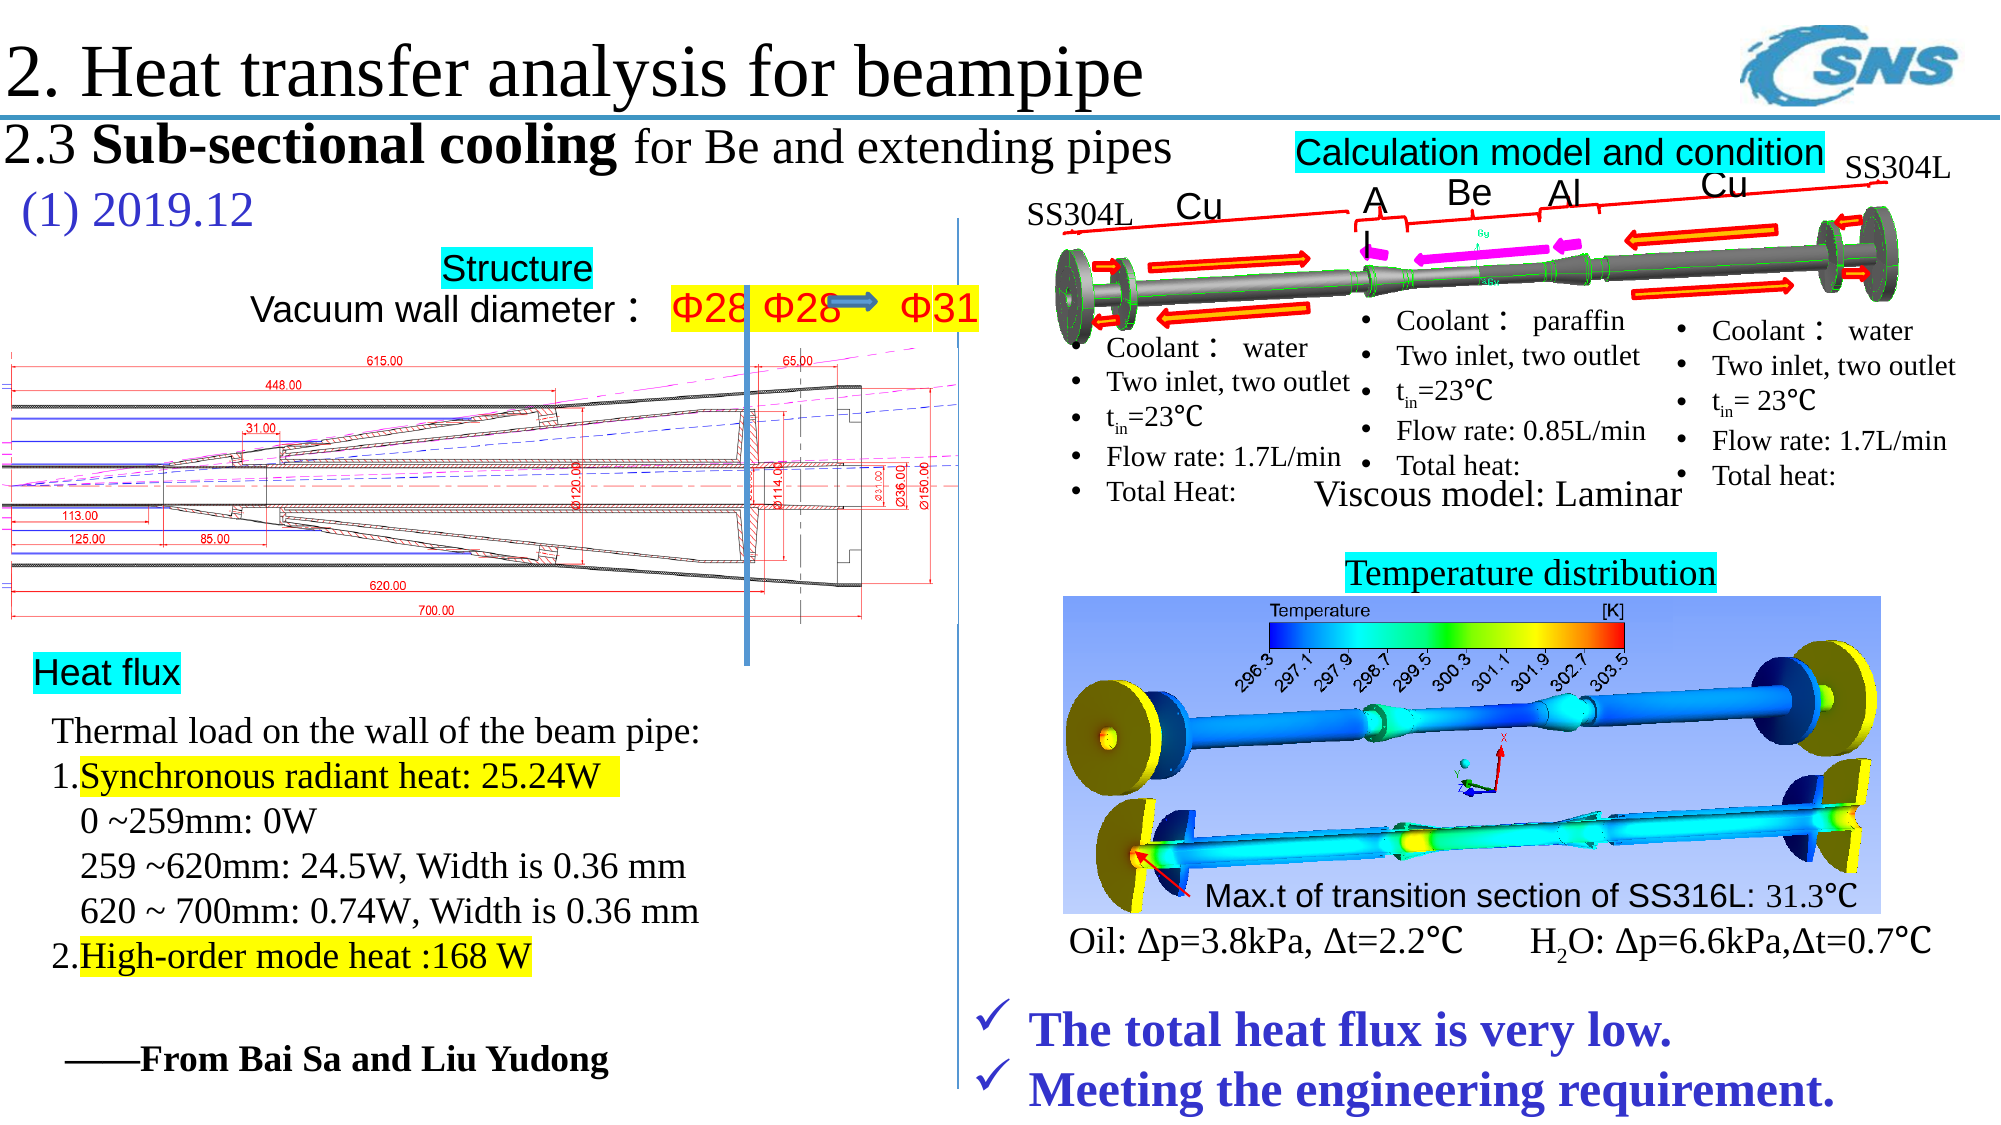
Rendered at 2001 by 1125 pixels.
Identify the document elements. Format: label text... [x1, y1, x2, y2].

table_cell 0.3m/s [959, 988, 967, 1088]
text_box Oil: Δp=3.8kPa, Δt=2.2℃ H2O: Δp=6.6kPa,Δt=0.7℃ [1054, 908, 1947, 975]
text_box Heat flux [18, 640, 196, 701]
table_cell 100 [748, 284, 756, 340]
picture [748, 347, 959, 624]
text_box ——From Bai Sa and Liu Yudong [50, 1026, 757, 1087]
text_box Thermal load on the wall of the beam pipe: 1.Synchronous radiant heat: 25.24W 0 ~259mm: 0W 259 ~620mm: 24.5W, Width is 0.36 mm 620 ~ 700mm: 0.74W, Width is 0.36 mm 2.High-order mode heat :168 W [36, 699, 717, 1074]
text_box Temperature distribution [1330, 556, 1732, 589]
text_box (1) 2019.12 [6, 168, 270, 244]
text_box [1020, 137, 1959, 549]
text_box Calculation model and condition [1280, 120, 1840, 130]
text_box 2. Heat transfer analysis for beampipe [0, 13, 1161, 98]
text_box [239, 273, 990, 340]
picture [1740, 25, 1965, 112]
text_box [1062, 596, 1899, 923]
picture [2, 347, 746, 624]
text_box The total heat flux is very low. Meeting the engineering requirement. [957, 988, 1940, 1124]
text_box Structure [426, 236, 609, 266]
text_box 2.3 Sub-sectional cooling for Be and extending pipes [0, 98, 1188, 183]
